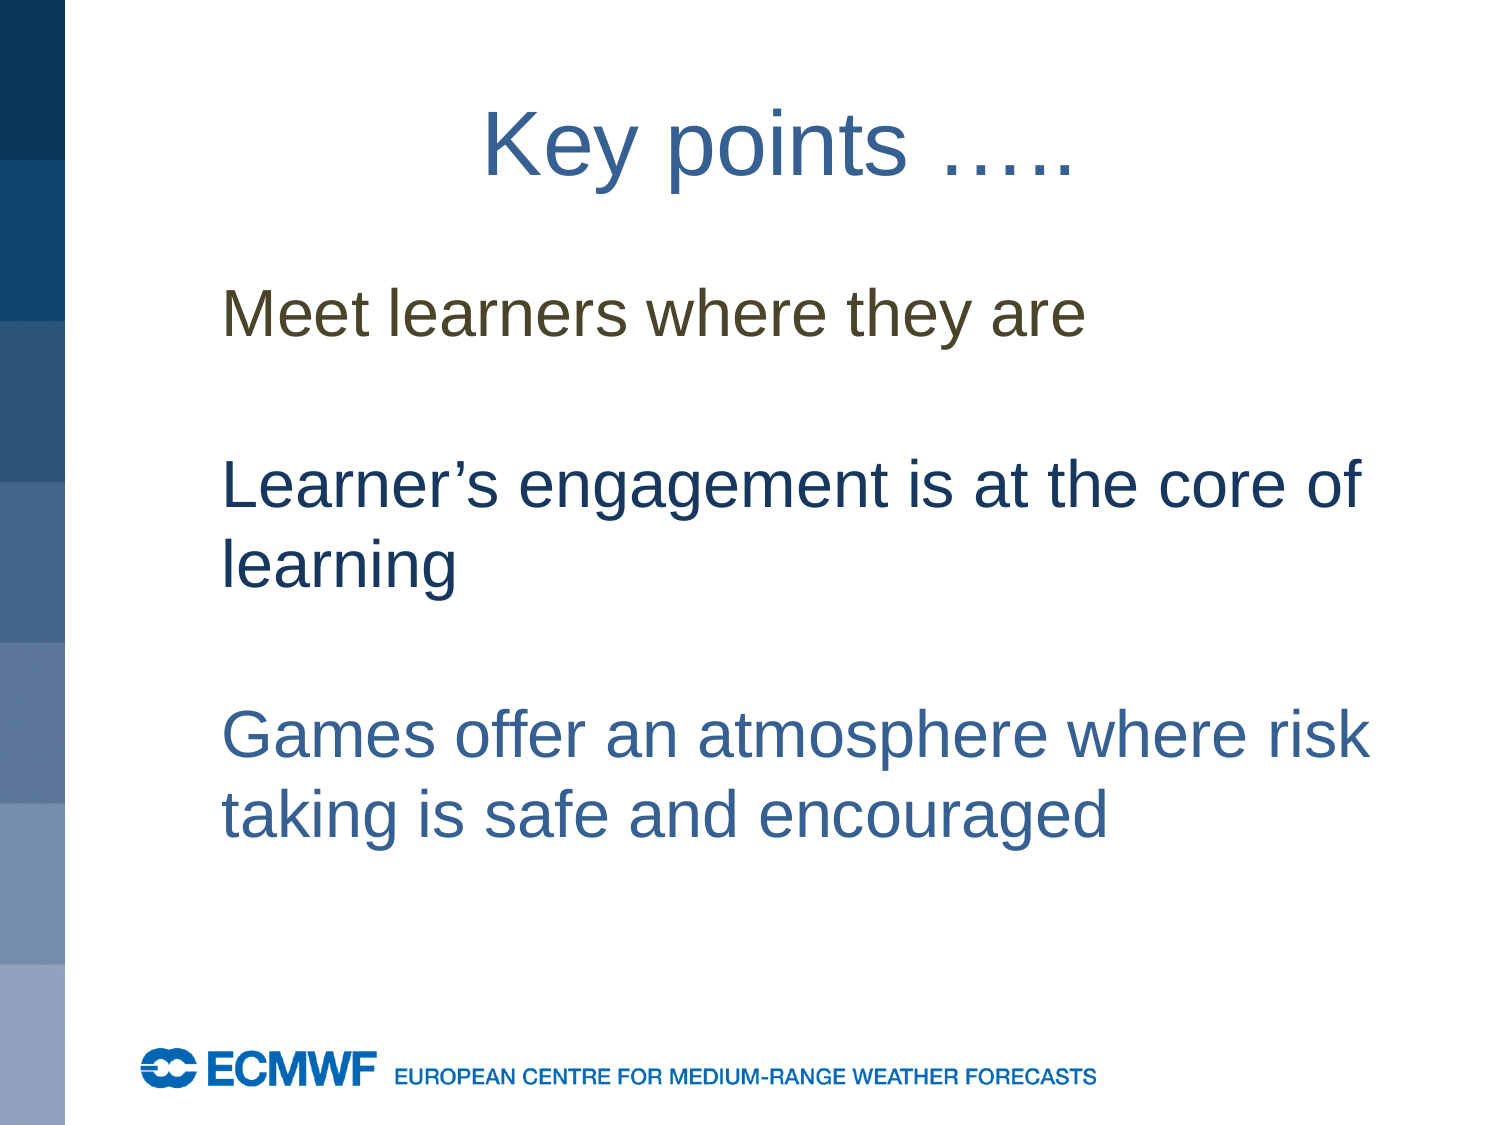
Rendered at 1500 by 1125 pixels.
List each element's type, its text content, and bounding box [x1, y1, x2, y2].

list Meet learners where they are Learner’s engagement is at the core of learning Games offer an atmosphere where risk taking is safe and encouraged [206, 262, 1425, 1005]
title Key points ….. [135, 45, 1425, 233]
picture [135, 1017, 1110, 1123]
picture [0, 0, 65, 1125]
